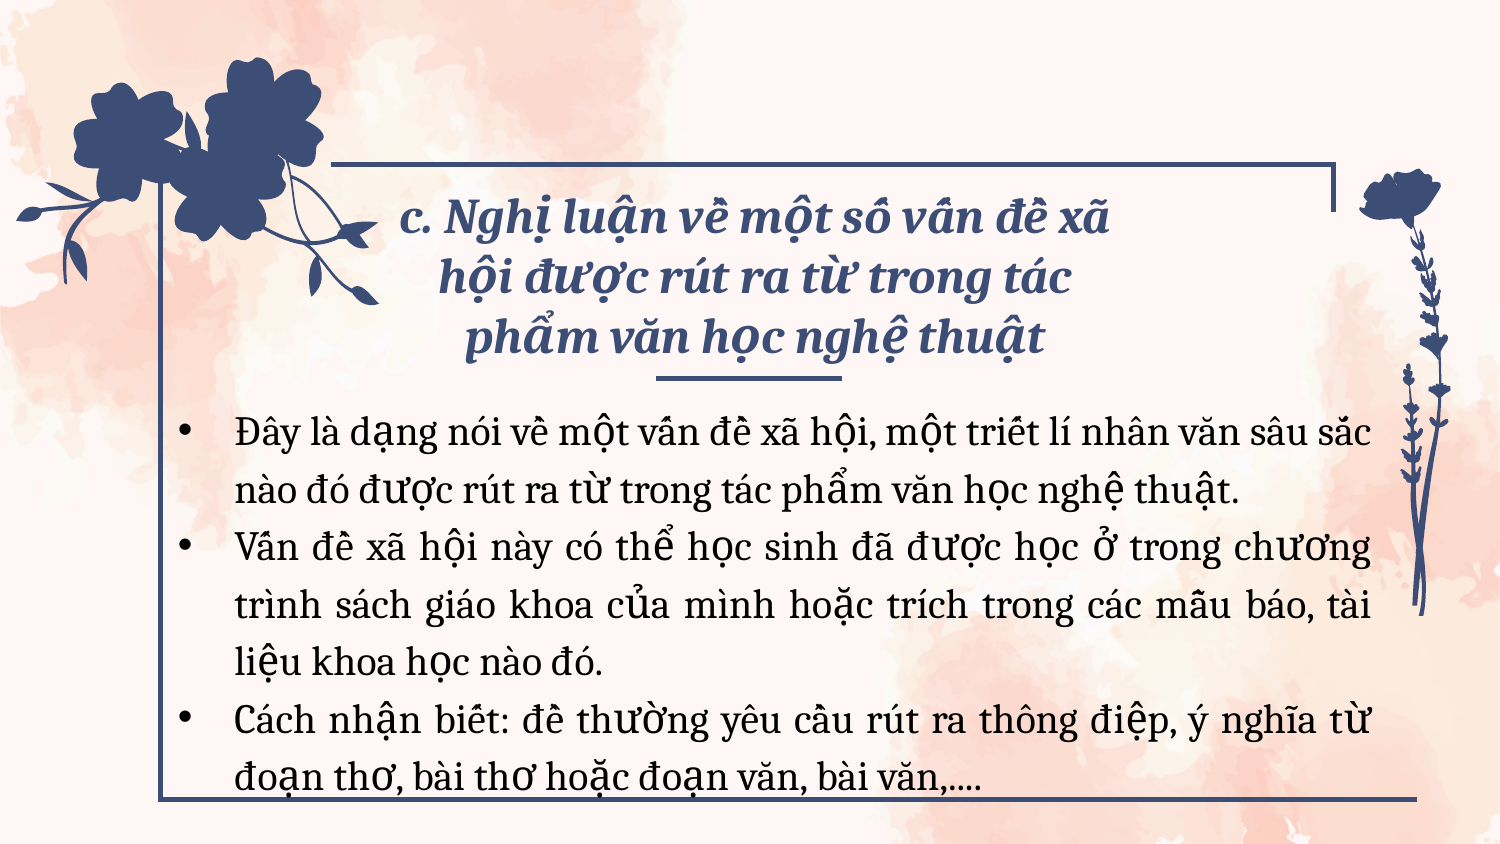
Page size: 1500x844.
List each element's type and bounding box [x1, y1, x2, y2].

text_box [176, 127, 286, 167]
text_box [1418, 168, 1441, 214]
text_box [330, 164, 1337, 213]
text_box [1421, 229, 1451, 616]
picture [0, 0, 1500, 844]
text_box [16, 82, 185, 285]
text_box [184, 111, 202, 148]
text_box [204, 57, 324, 167]
text_box [157, 168, 1418, 801]
